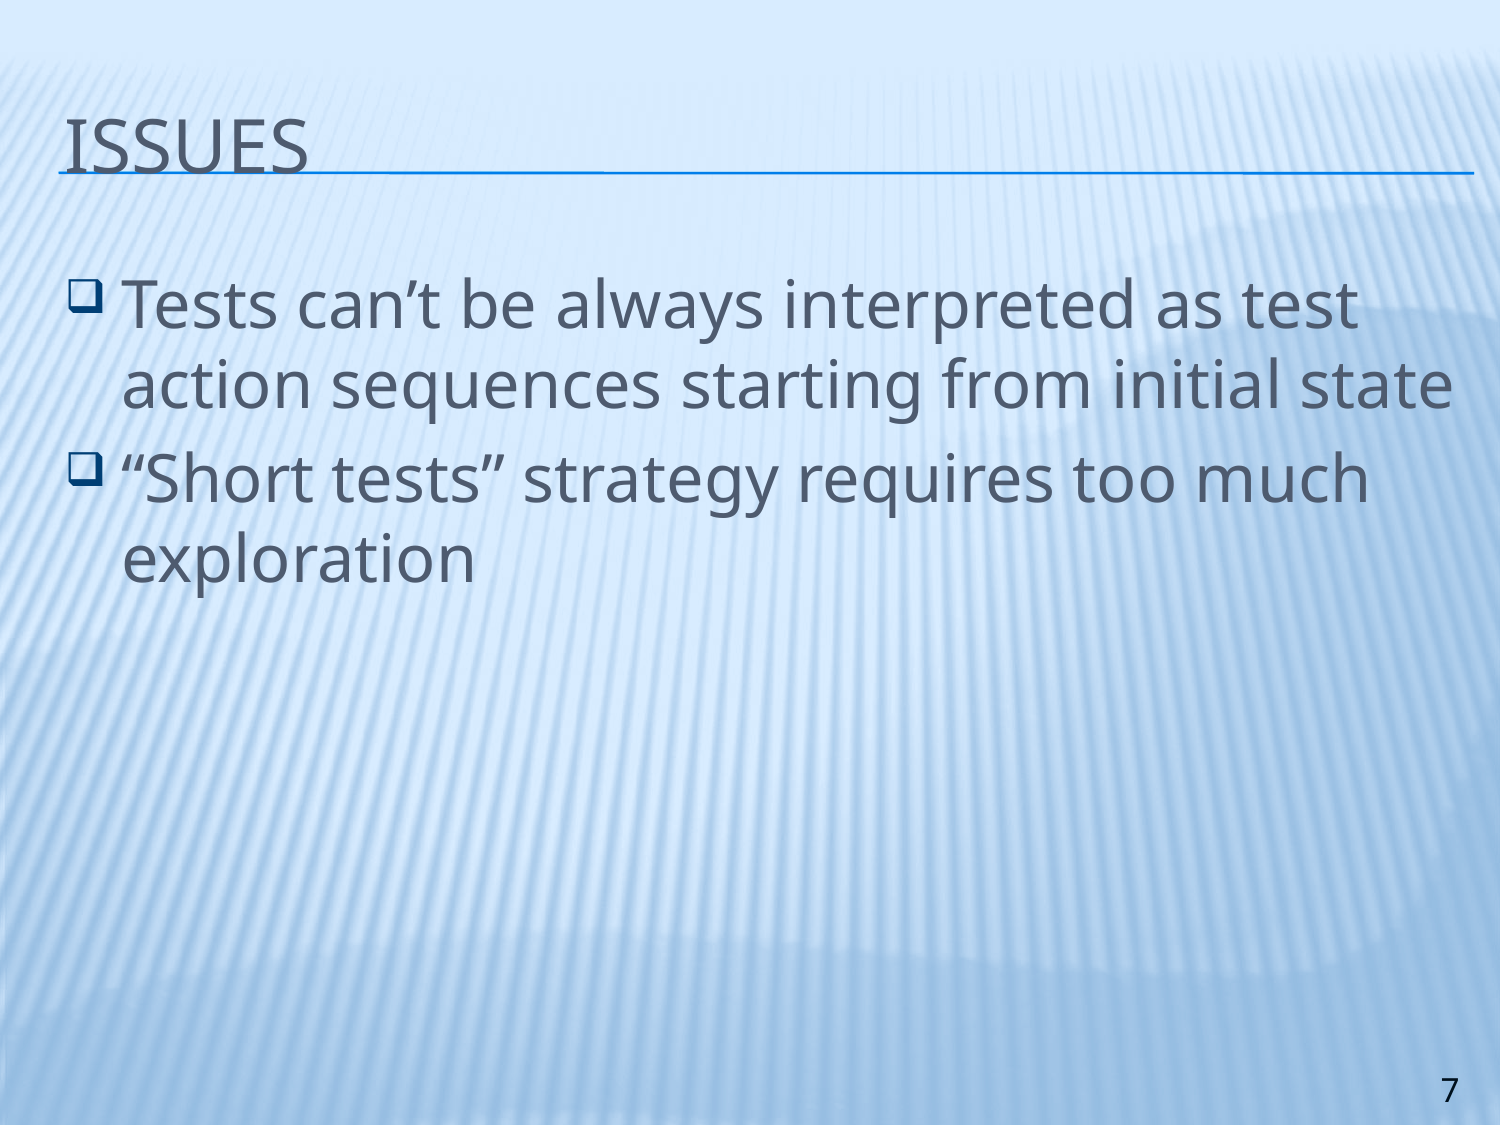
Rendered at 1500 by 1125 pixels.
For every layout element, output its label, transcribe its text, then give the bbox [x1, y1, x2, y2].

title Issues [50, 75, 1475, 213]
list Tests can’t be always interpreted as test action sequences starting from initial state “Short tests” strategy requires too much exploration [50, 254, 1475, 998]
slide_number 7 [1350, 1061, 1475, 1103]
